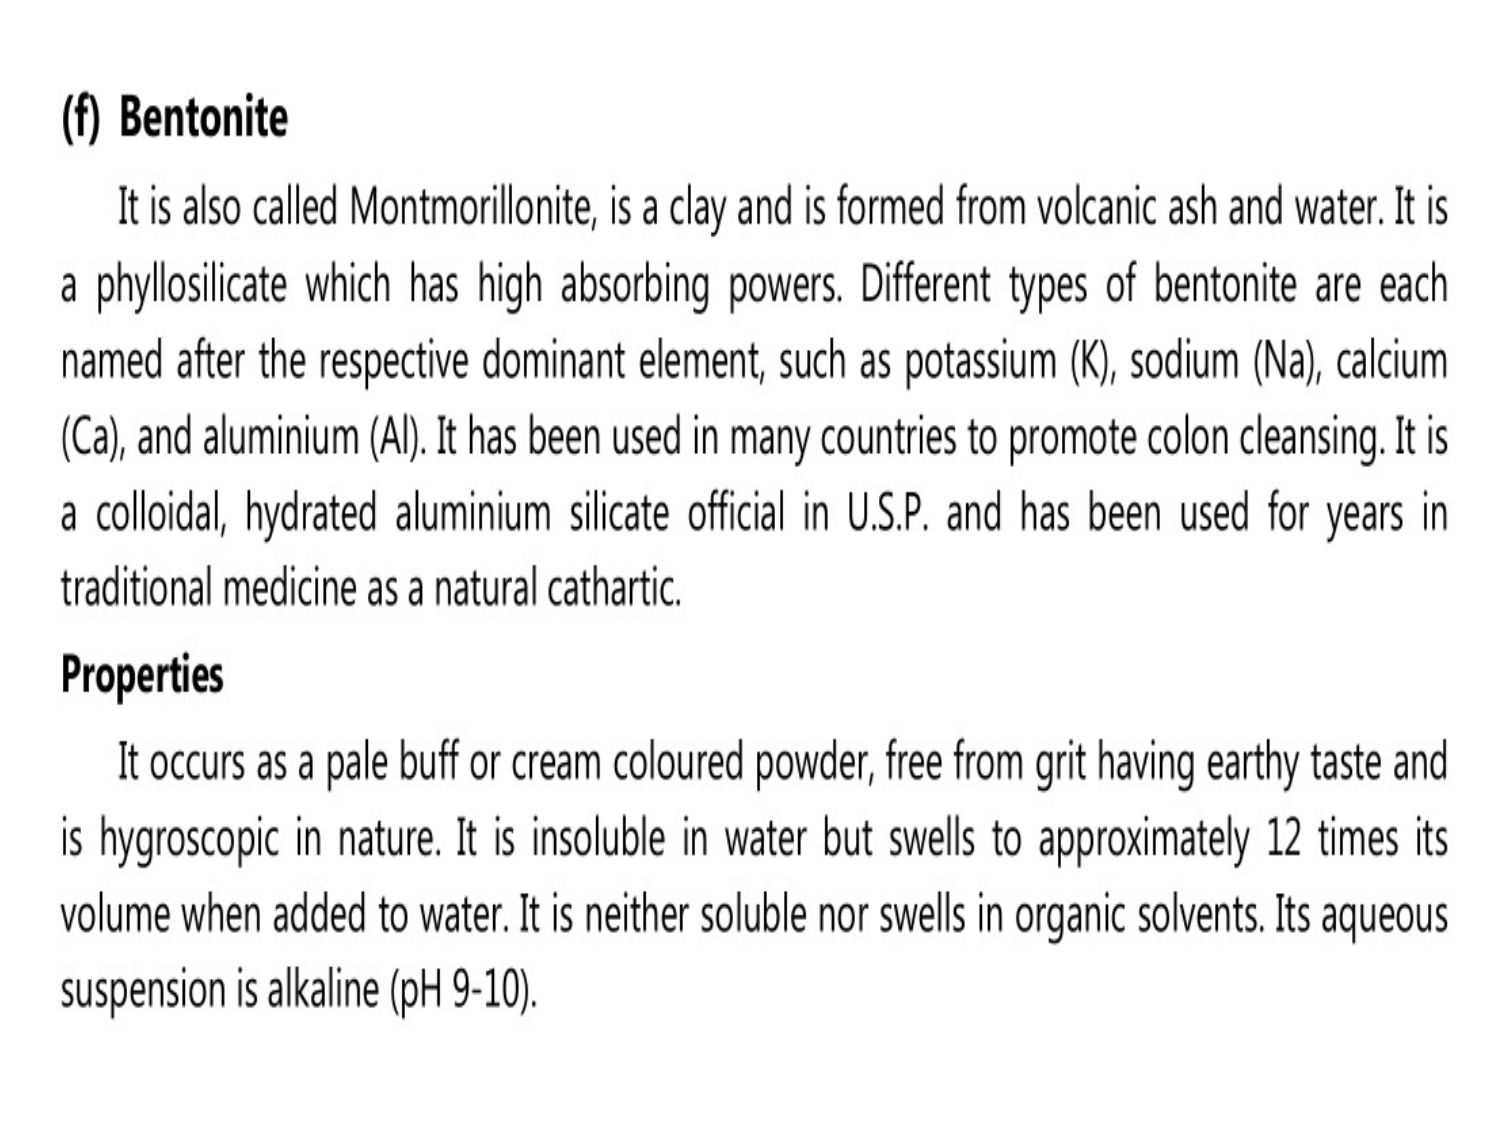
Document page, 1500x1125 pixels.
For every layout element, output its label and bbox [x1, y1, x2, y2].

picture [24, 87, 1488, 1038]
